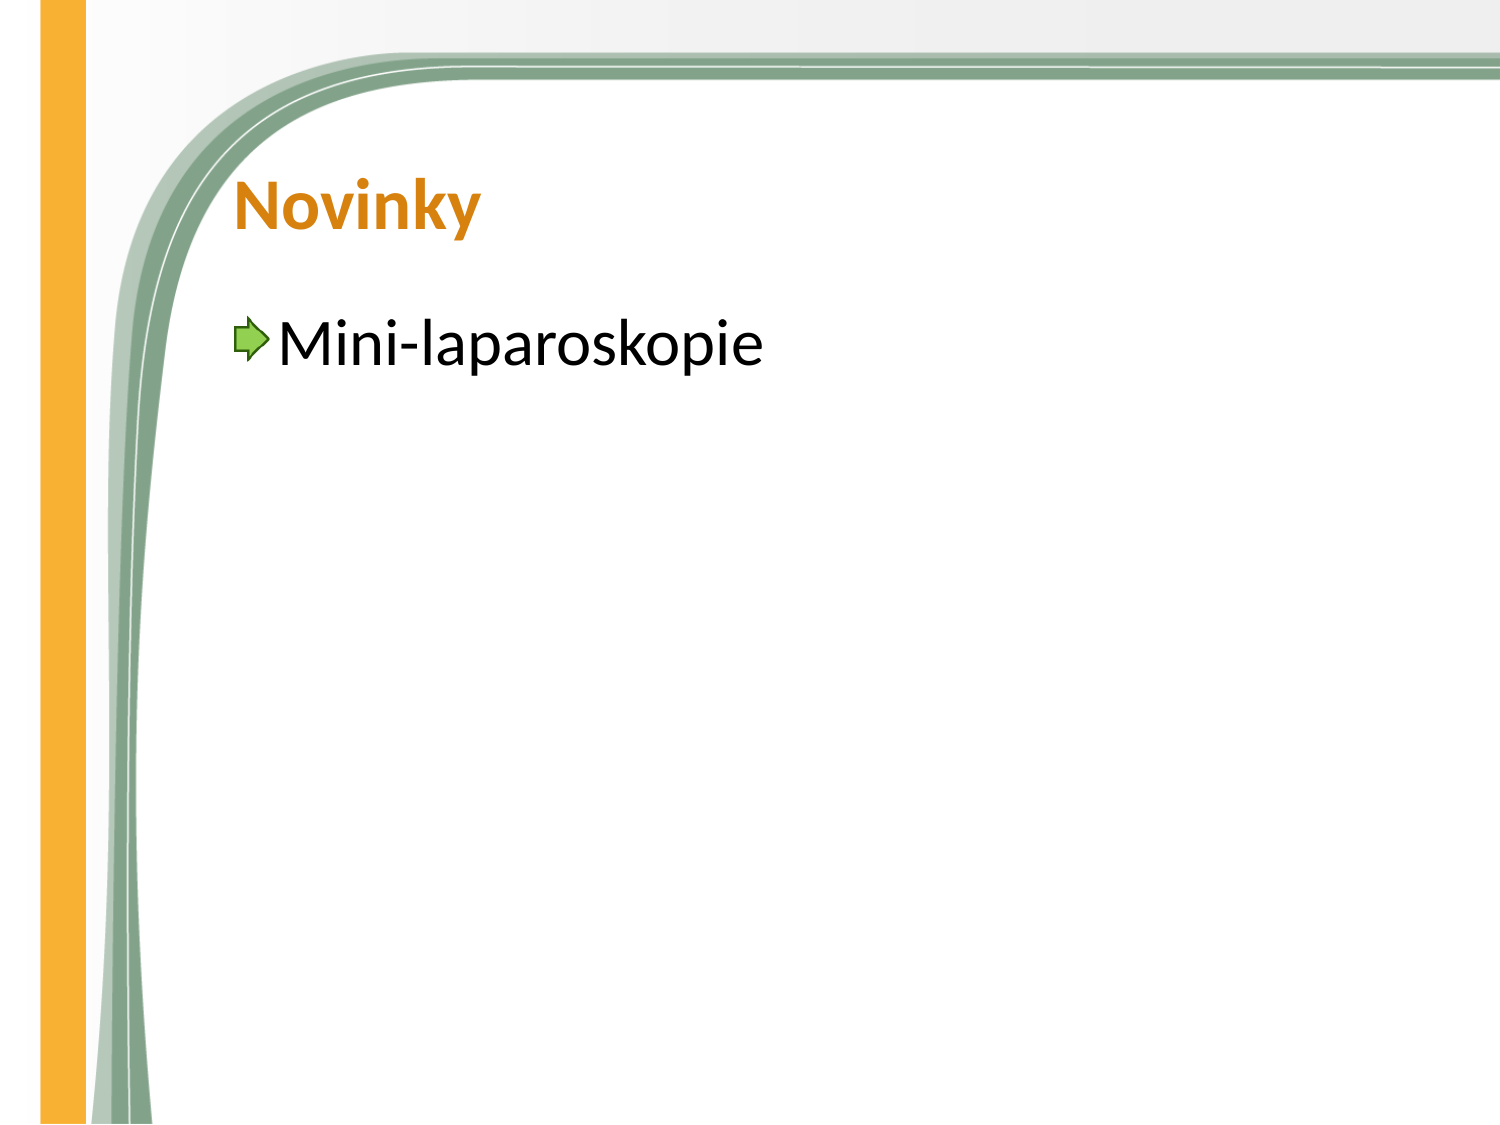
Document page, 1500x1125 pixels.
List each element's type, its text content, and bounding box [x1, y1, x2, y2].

list Mini-laparoskopie [218, 290, 1425, 1035]
title Novinky [218, 148, 1425, 252]
picture [0, 0, 1500, 1125]
